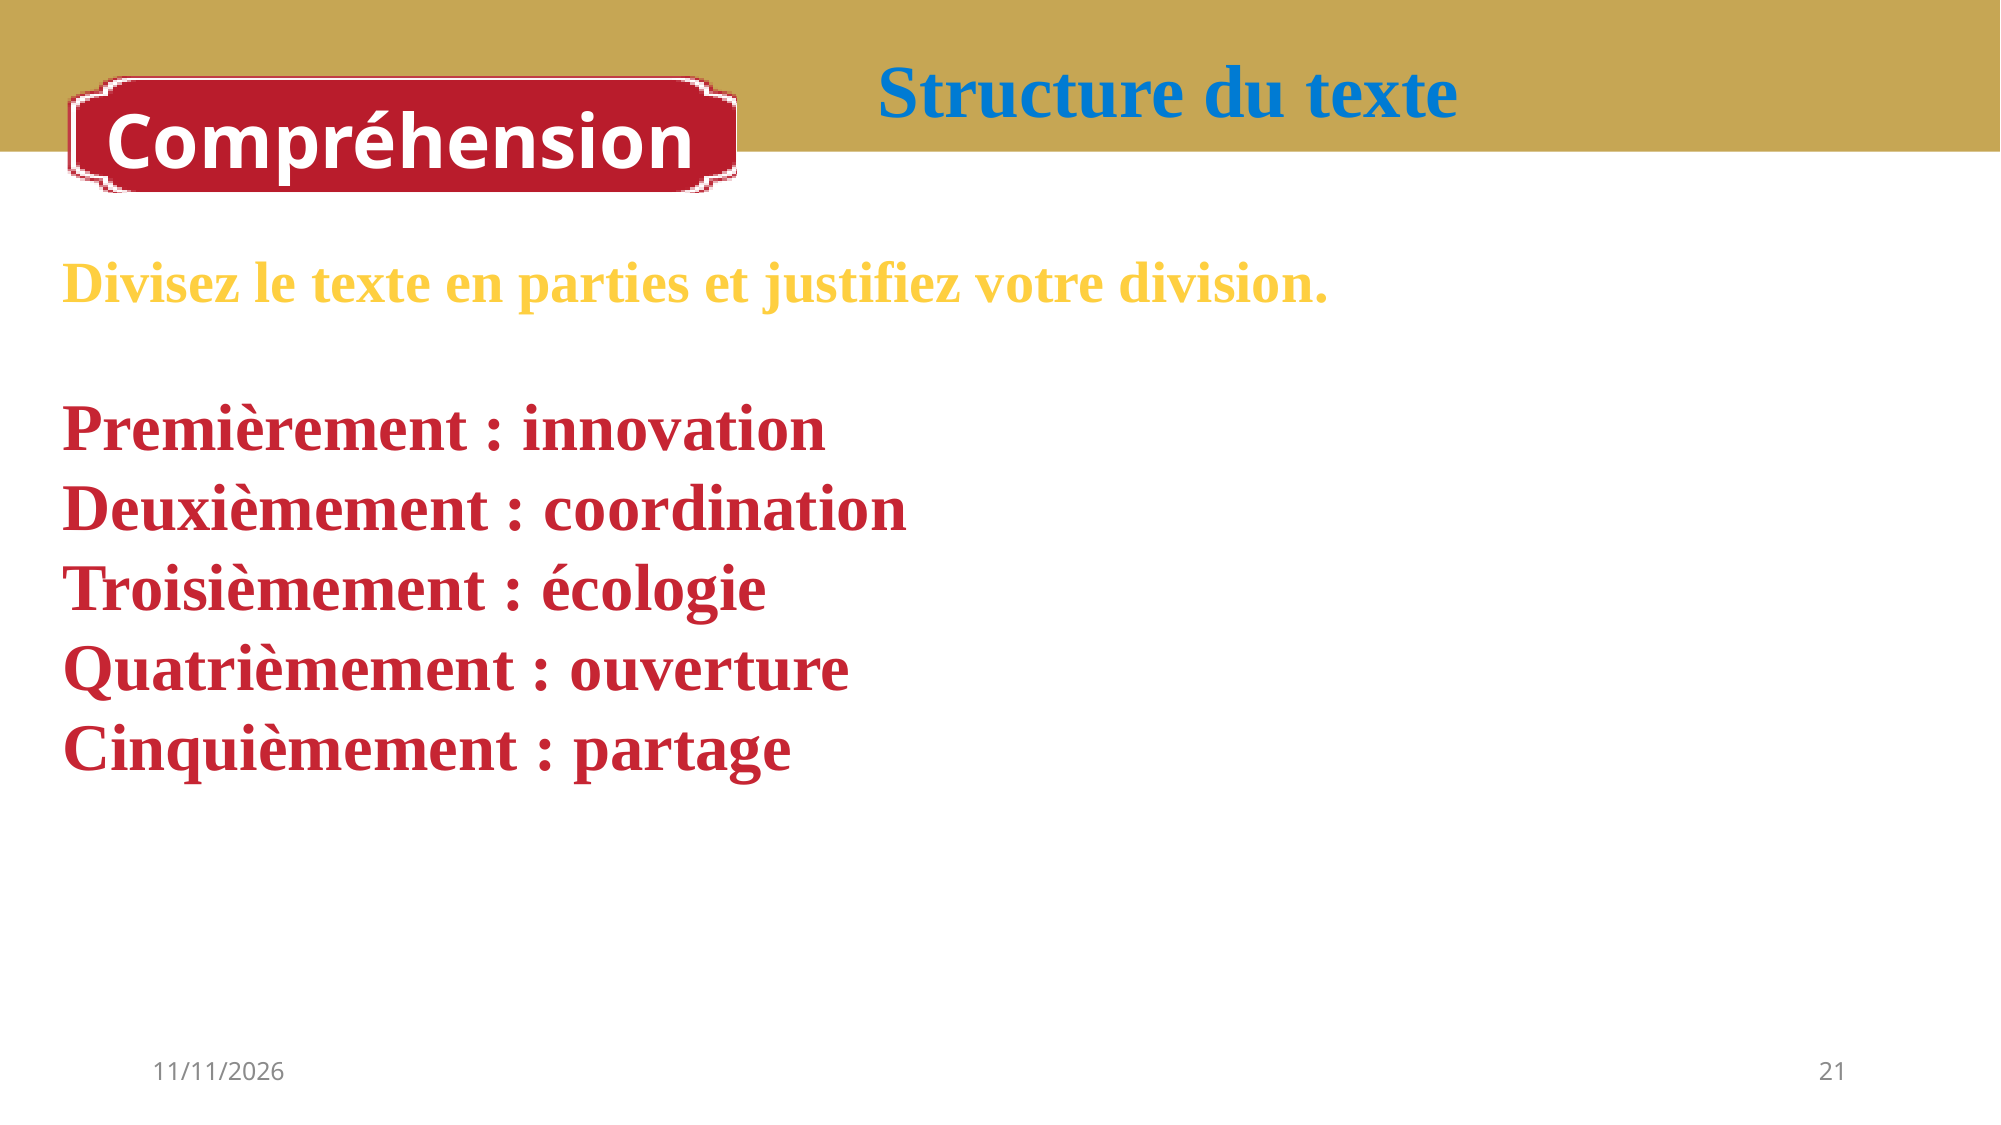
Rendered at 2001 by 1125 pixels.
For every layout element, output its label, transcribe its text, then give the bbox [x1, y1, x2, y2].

picture [67, 76, 737, 193]
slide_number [137, 1042, 588, 1103]
text_box Divisez le texte en parties et justifiez votre division. Premièrement : innovation Deuxièmement : coordination Troisièmement : écologie Quatrièmement : ouverture Cinquièmement : partage [47, 236, 1984, 927]
slide_number 21 [1412, 1042, 1863, 1103]
text_box [0, 0, 2000, 153]
text_box Structure du texte [862, 35, 1868, 116]
